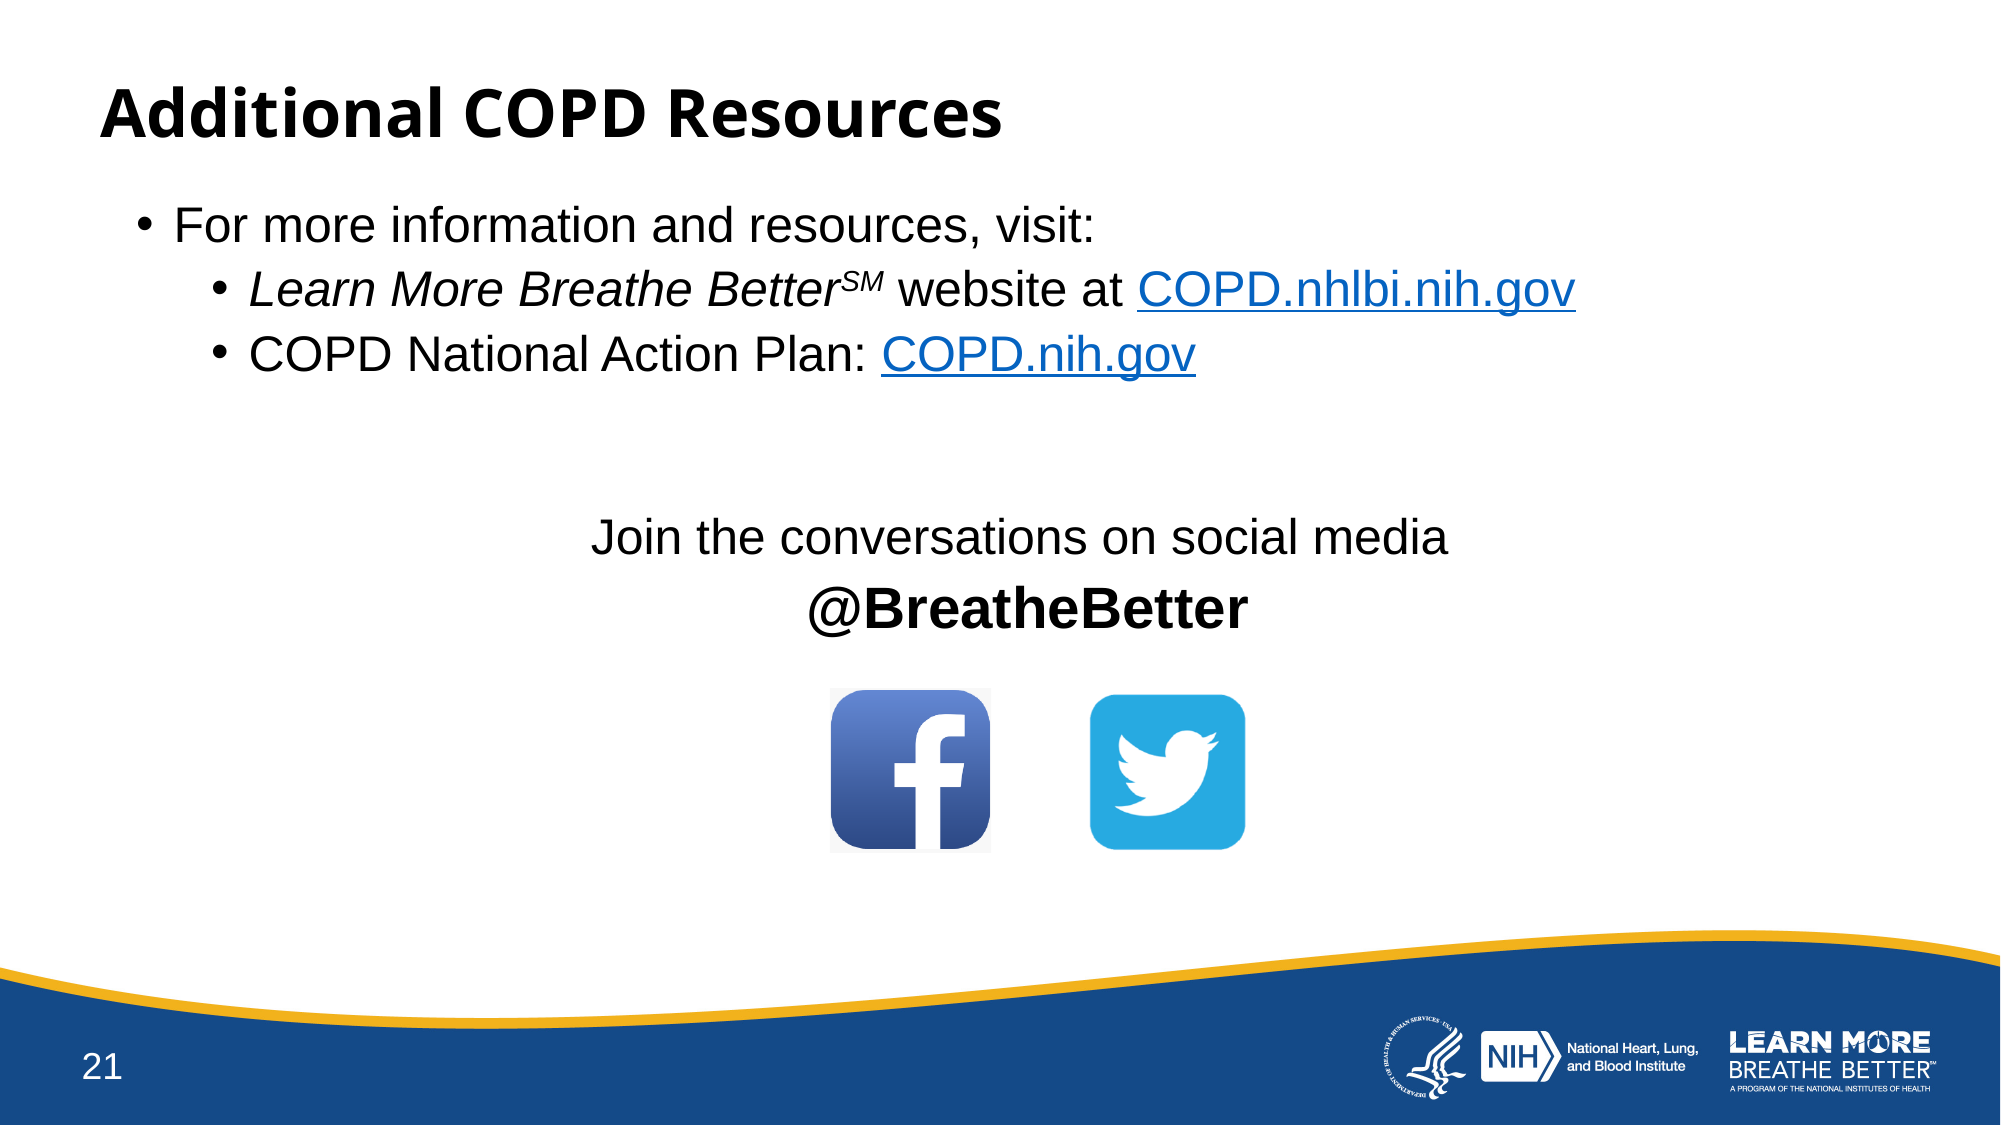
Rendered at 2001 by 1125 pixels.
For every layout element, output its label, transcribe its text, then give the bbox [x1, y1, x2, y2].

picture [0, 0, 2001, 1125]
title Additional COPD Resources [85, 72, 1919, 167]
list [1082, 687, 1253, 853]
list Join the conversations on social media @BreatheBetter [121, 504, 1919, 637]
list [829, 688, 992, 853]
list For more information and resources, visit: Learn More Breathe BetterSM website at COPD.nhlbi.nih.gov COPD National Action Plan: COPD.nih.gov [121, 191, 1919, 395]
